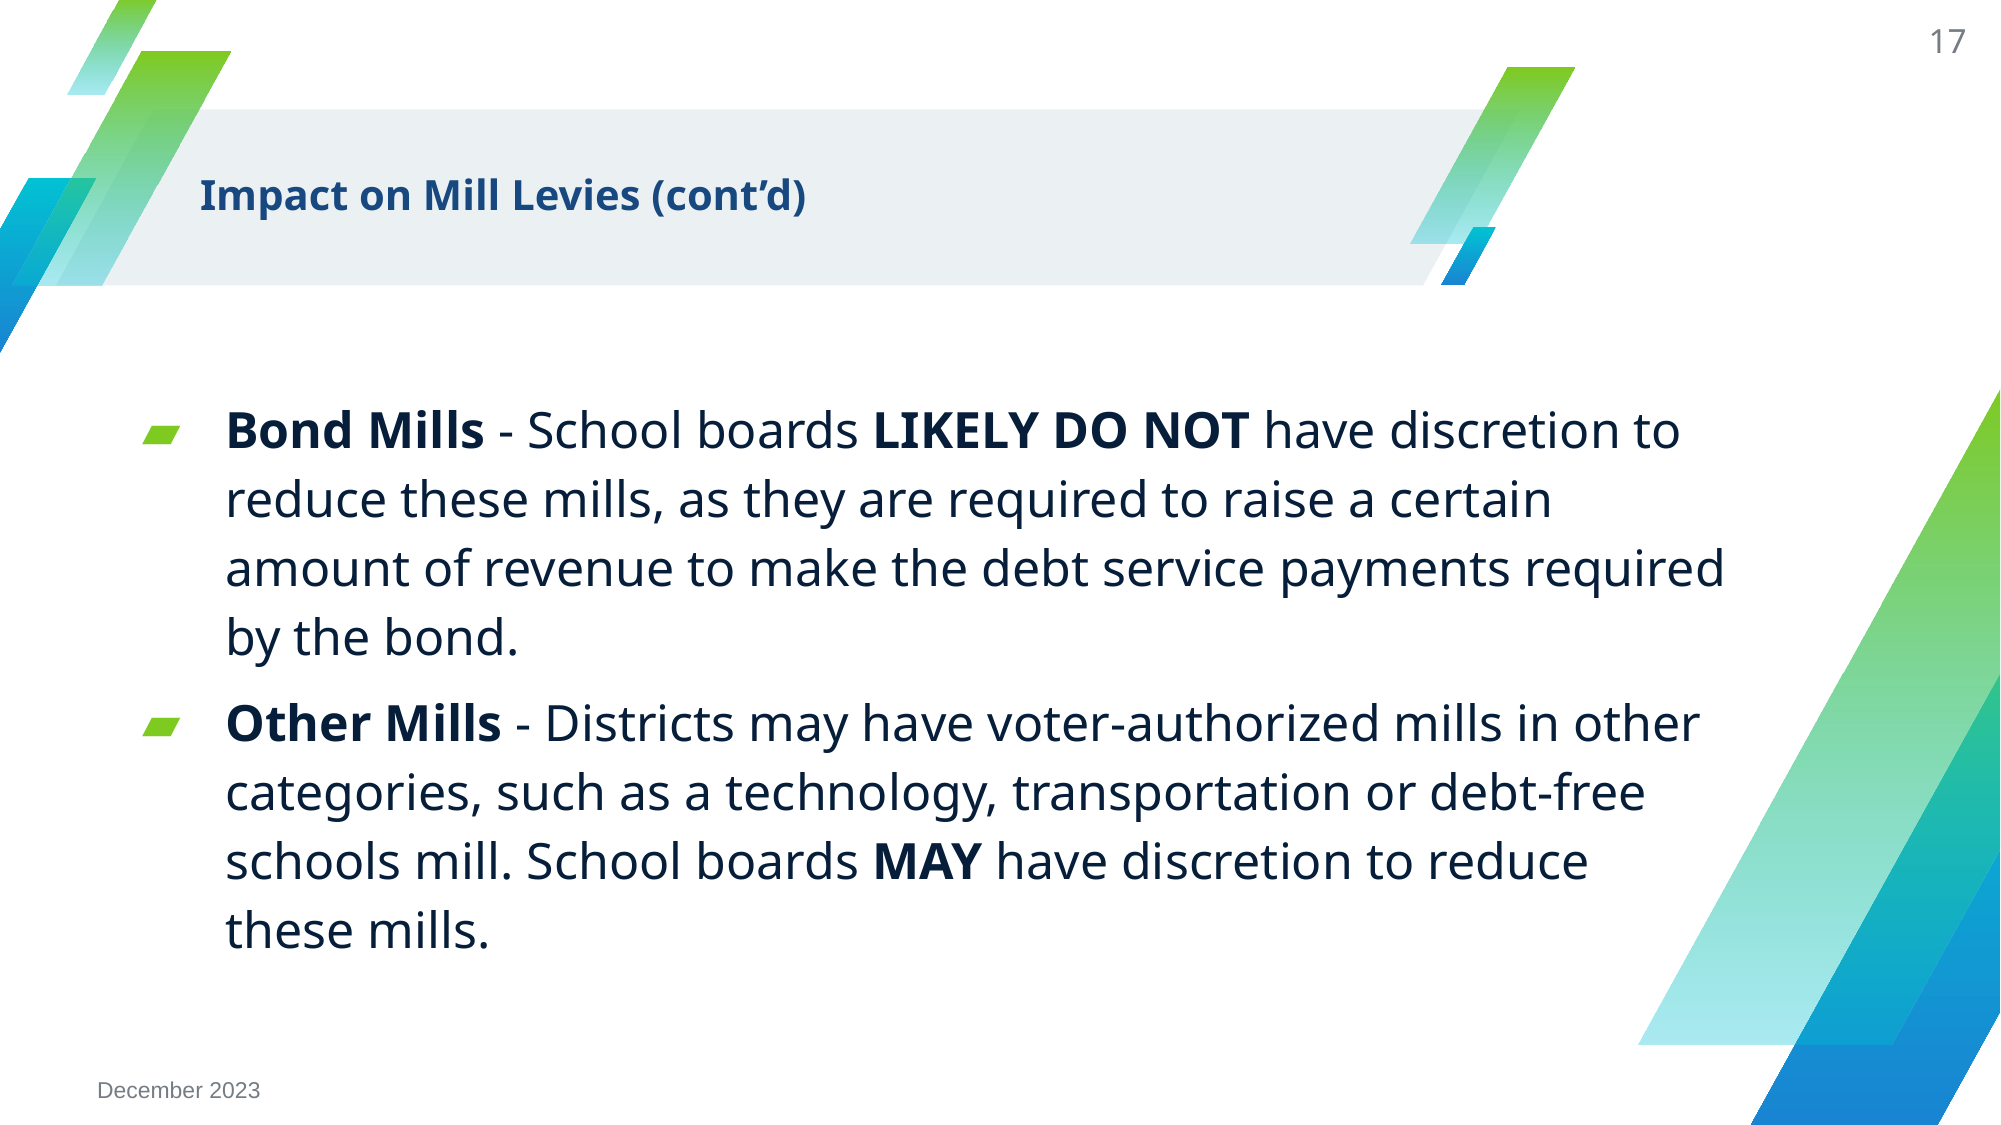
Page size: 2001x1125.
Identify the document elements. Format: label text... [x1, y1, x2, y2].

slide_number 17 [1871, 0, 1967, 87]
text_box December 2023 [82, 1068, 341, 1111]
title Impact on Mill Levies (cont’d) [200, 108, 1519, 287]
list Bond Mills - School boards LIKELY DO NOT have discretion to reduce these mills, as they are required to raise a certain amount of revenue to make the debt service payments required by the bond. Other Mills - Districts may have voter-authorized mills in other categories, such as a technology, transportation or debt-free schools mill. School boards MAY have discretion to reduce these mills. [125, 389, 1731, 1003]
